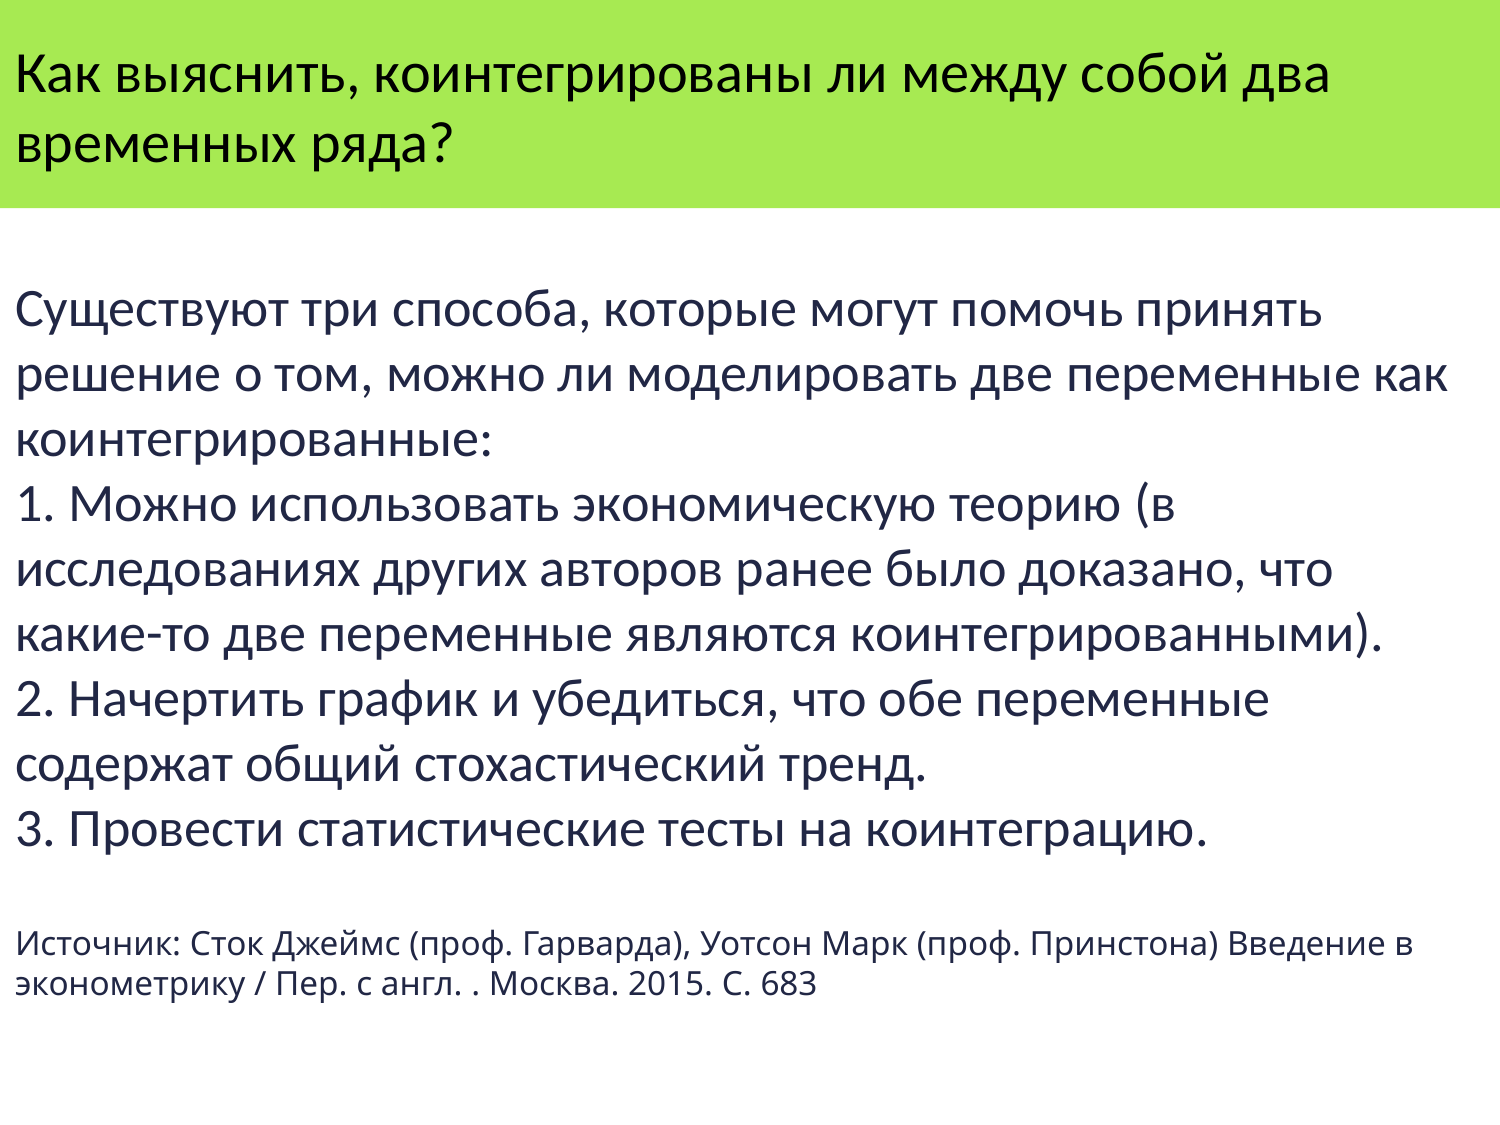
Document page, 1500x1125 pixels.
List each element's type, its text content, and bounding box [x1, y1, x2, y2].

text_box Существуют три способа, которые могут помочь принять решение о том, можно ли моделировать две переменные как коинтегрированные: 1. Можно использовать экономическую теорию (в исследованиях других авторов ранее было доказано, что какие-то две переменные являются коинтегрированными). 2. Начертить график и убедиться, что обе переменные содержат общий стохастический тренд. 3. Провести статистические тесты на коинтеграцию. Источник: Сток Джеймс (проф. Гарварда), Уотсон Марк (проф. Принстона) Введение в эконометрику / Пер. с англ. . Москва. 2015. С. 683 [0, 148, 1500, 1125]
title Как выяснить, коинтегрированы ли между собой два временных ряда? [0, 0, 1500, 148]
